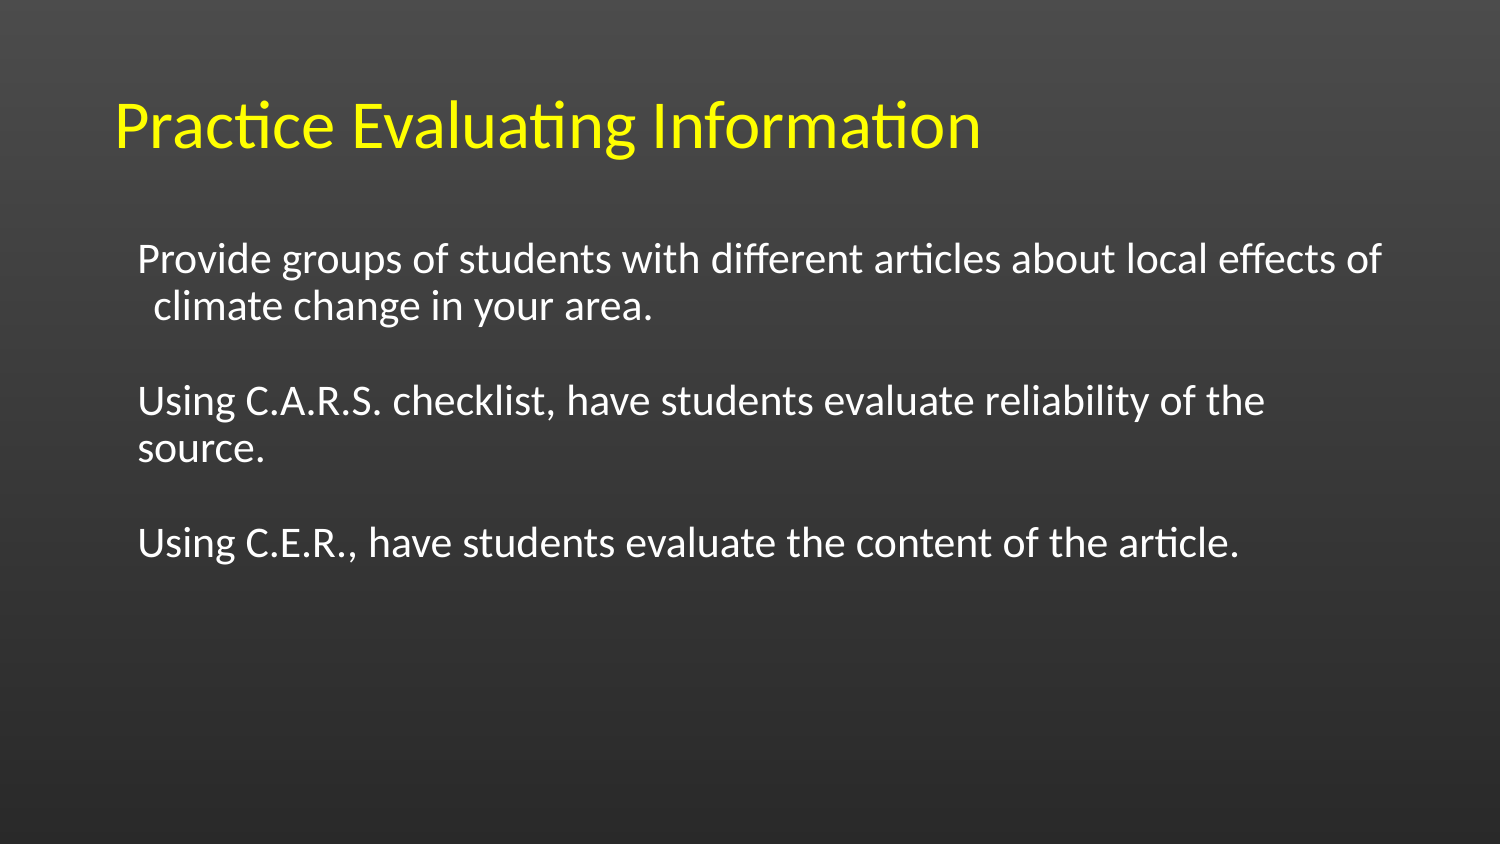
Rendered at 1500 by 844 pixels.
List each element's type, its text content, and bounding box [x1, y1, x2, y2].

title Practice Evaluating Information [103, 44, 1397, 208]
list Provide groups of students with different articles about local effects of climate change in your area. Using C.A.R.S. checklist, have students evaluate reliability of the source. Using C.E.R., have students evaluate the content of the article. [103, 224, 1397, 760]
